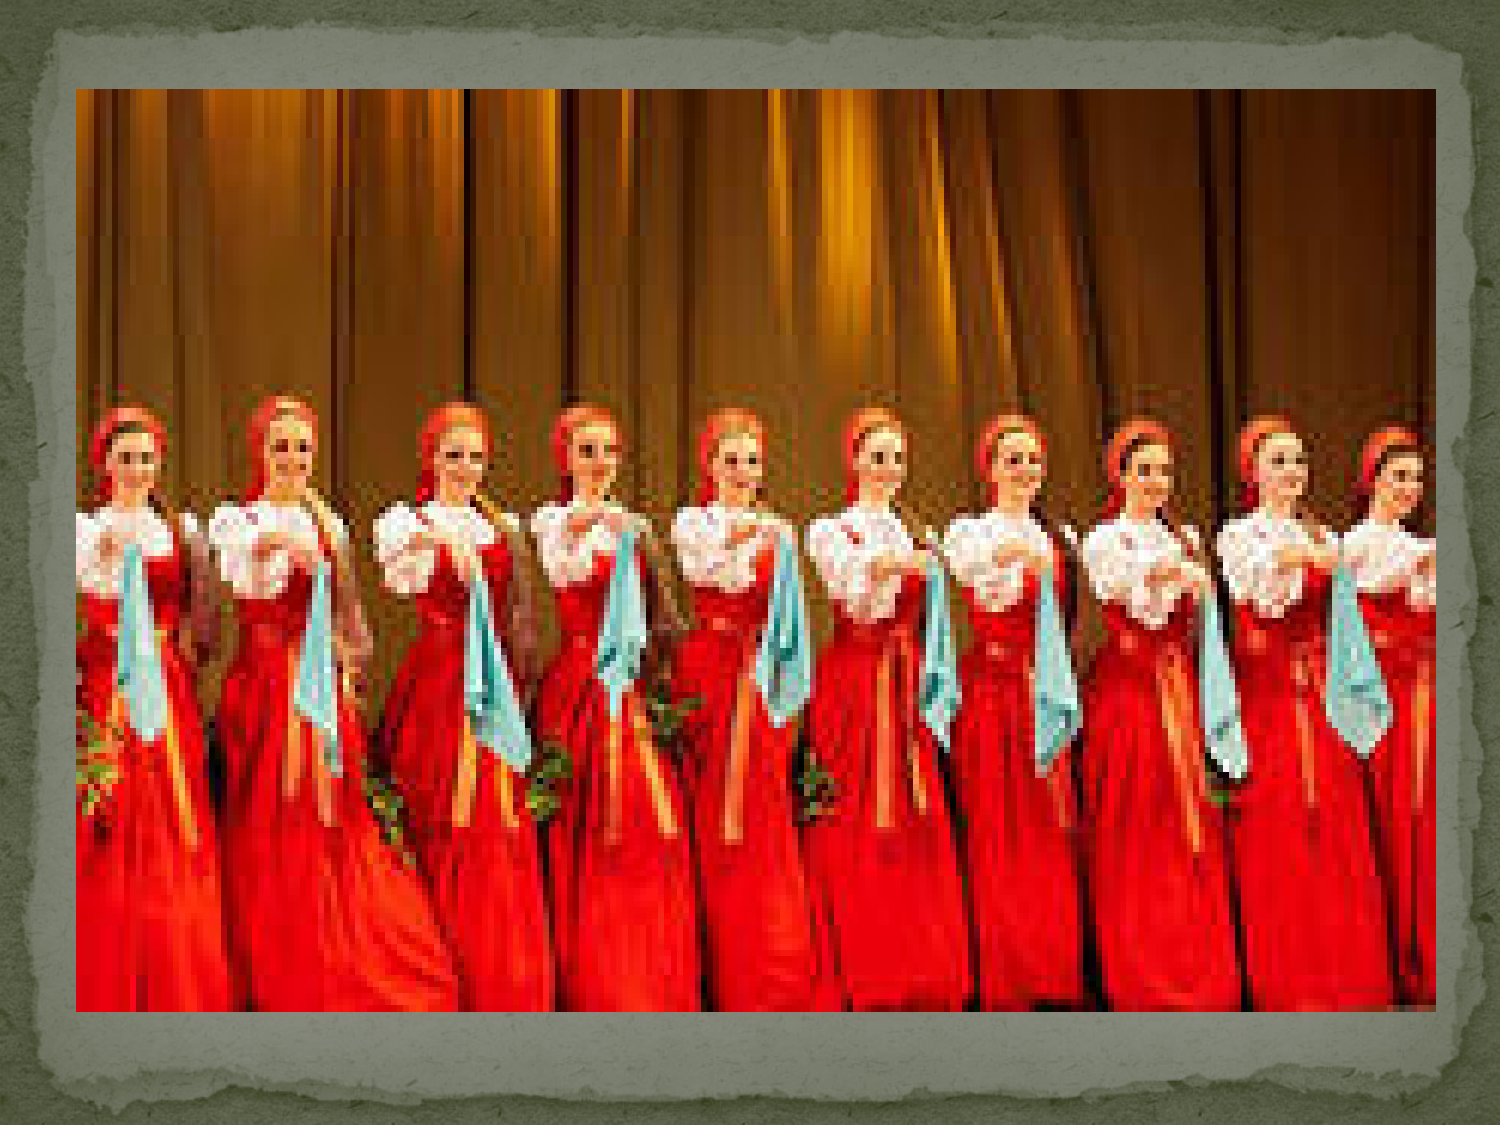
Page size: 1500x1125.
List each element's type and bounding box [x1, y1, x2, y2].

picture [76, 89, 1436, 1012]
